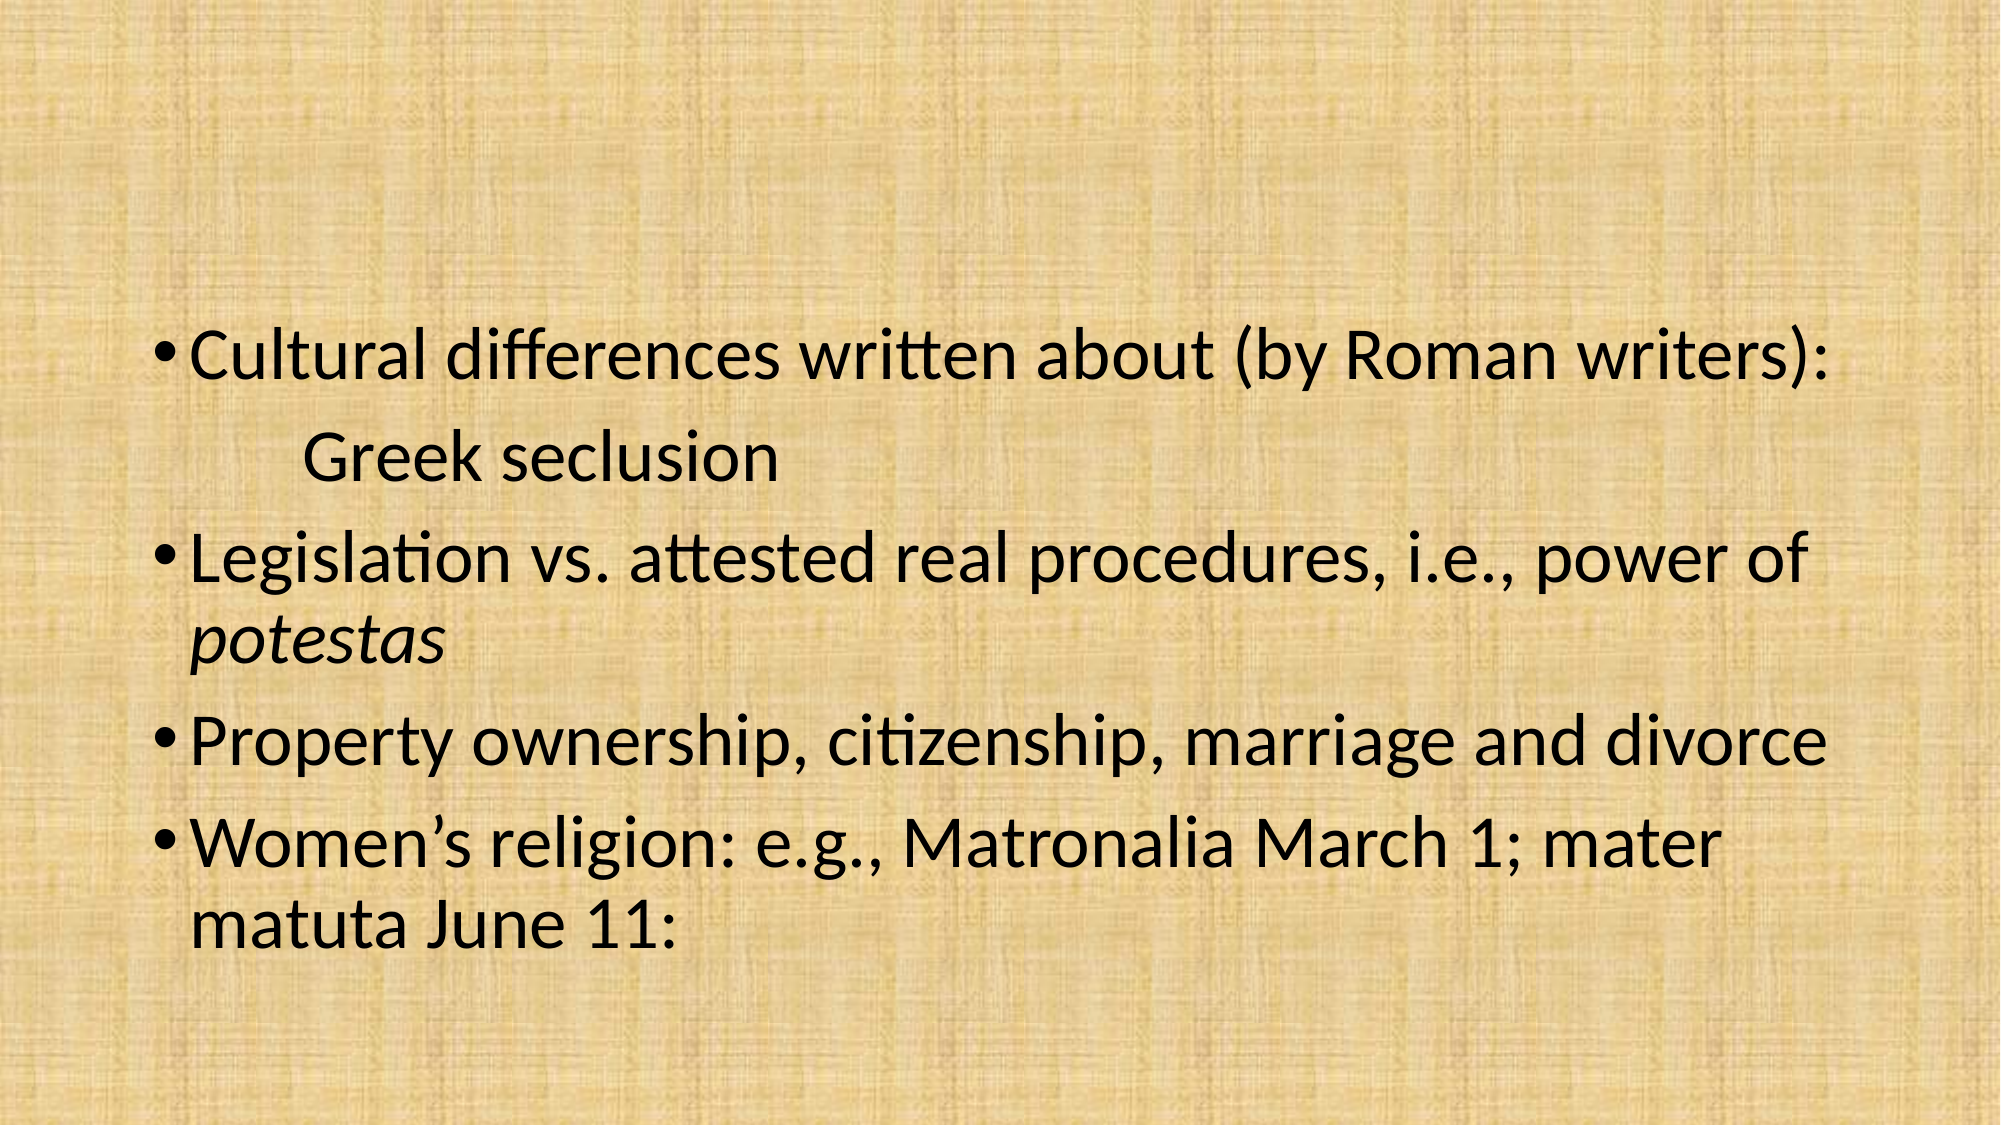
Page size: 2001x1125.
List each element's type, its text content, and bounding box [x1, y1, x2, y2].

picture [0, 0, 2001, 1125]
list Cultural differences written about (by Roman writers): Greek seclusion Legislation vs. attested real procedures, i.e., power of potestas Property ownership, citizenship, marriage and divorce Women’s religion: e.g., Matronalia March 1; mater matuta June 11: [137, 306, 1863, 1014]
